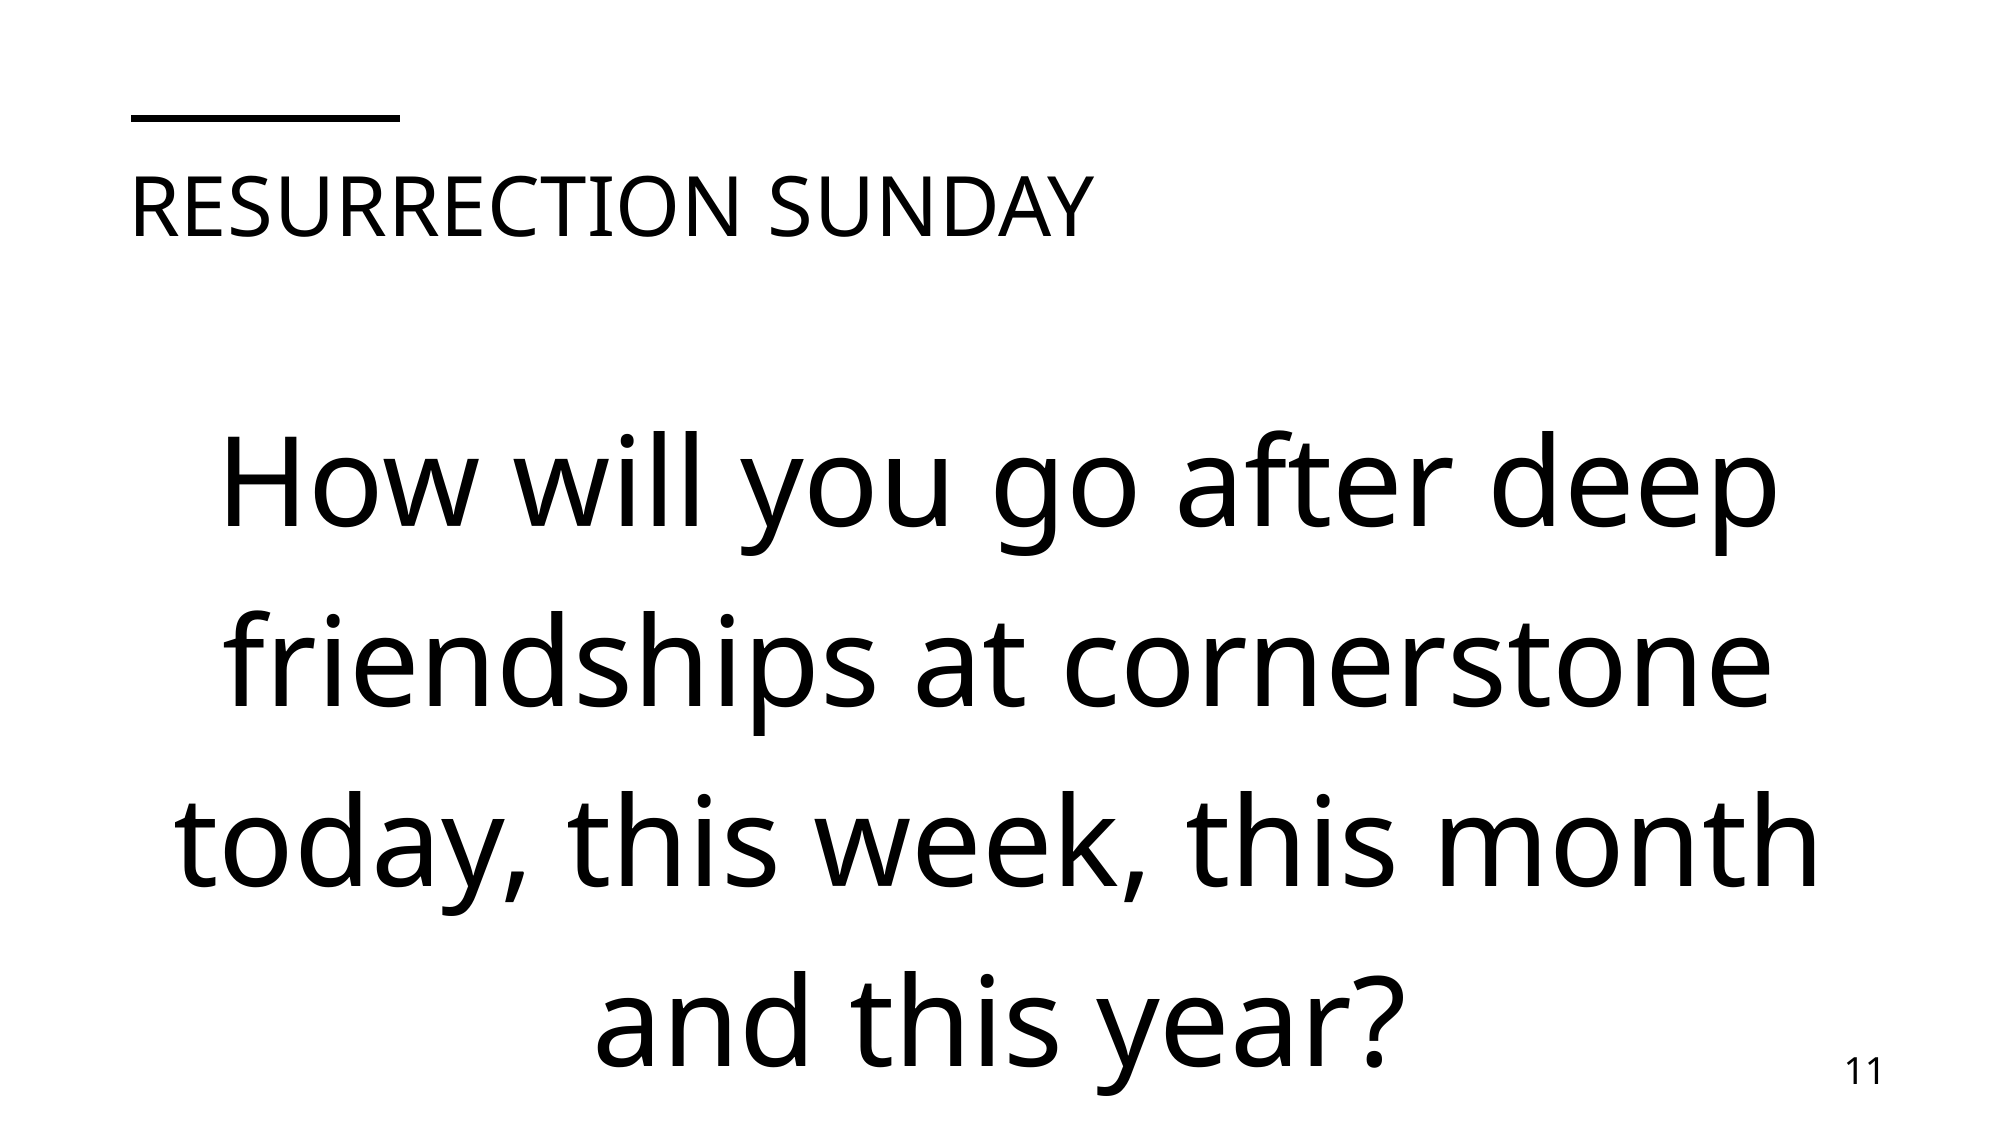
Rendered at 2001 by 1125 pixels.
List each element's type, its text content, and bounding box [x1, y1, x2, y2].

footer [117, 1042, 862, 1103]
slide_number 11 [1791, 1042, 1902, 1103]
slide_number [1372, 1042, 1791, 1103]
title Resurrection Sunday [114, 145, 1886, 293]
list How will you go after deep friendships at cornerstone today, this week, this month and this year? [64, 293, 1936, 1008]
